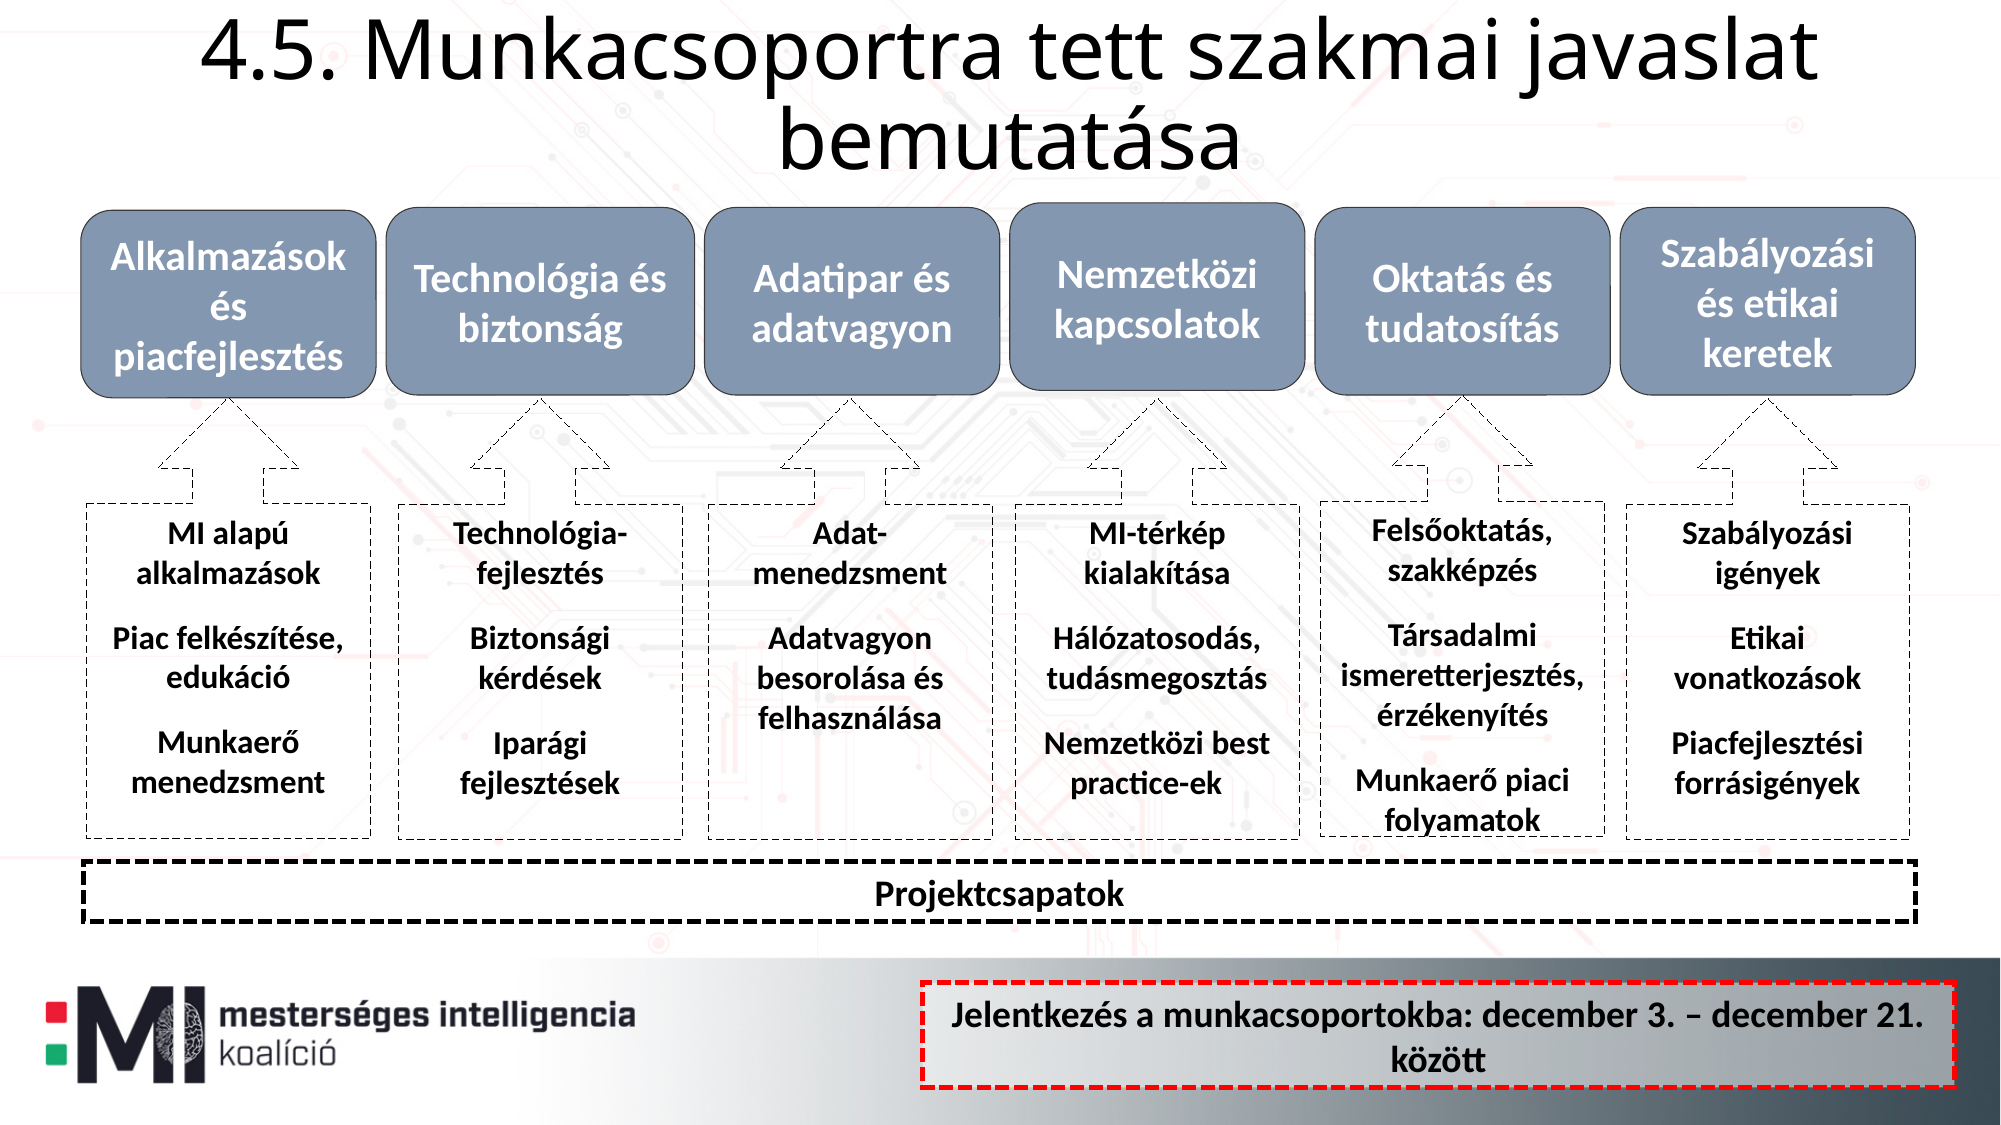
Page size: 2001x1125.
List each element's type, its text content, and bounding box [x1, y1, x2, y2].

text_box Jelentkezés a munkacsoportokba: december 3. – december 21. között [922, 982, 1955, 1088]
title 4.5. Munkacsoportra tett szakmai javaslat bemutatása [80, 32, 1941, 162]
picture [0, 0, 2001, 1125]
text_box Projektcsapatok [83, 860, 1916, 922]
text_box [80, 202, 1916, 840]
